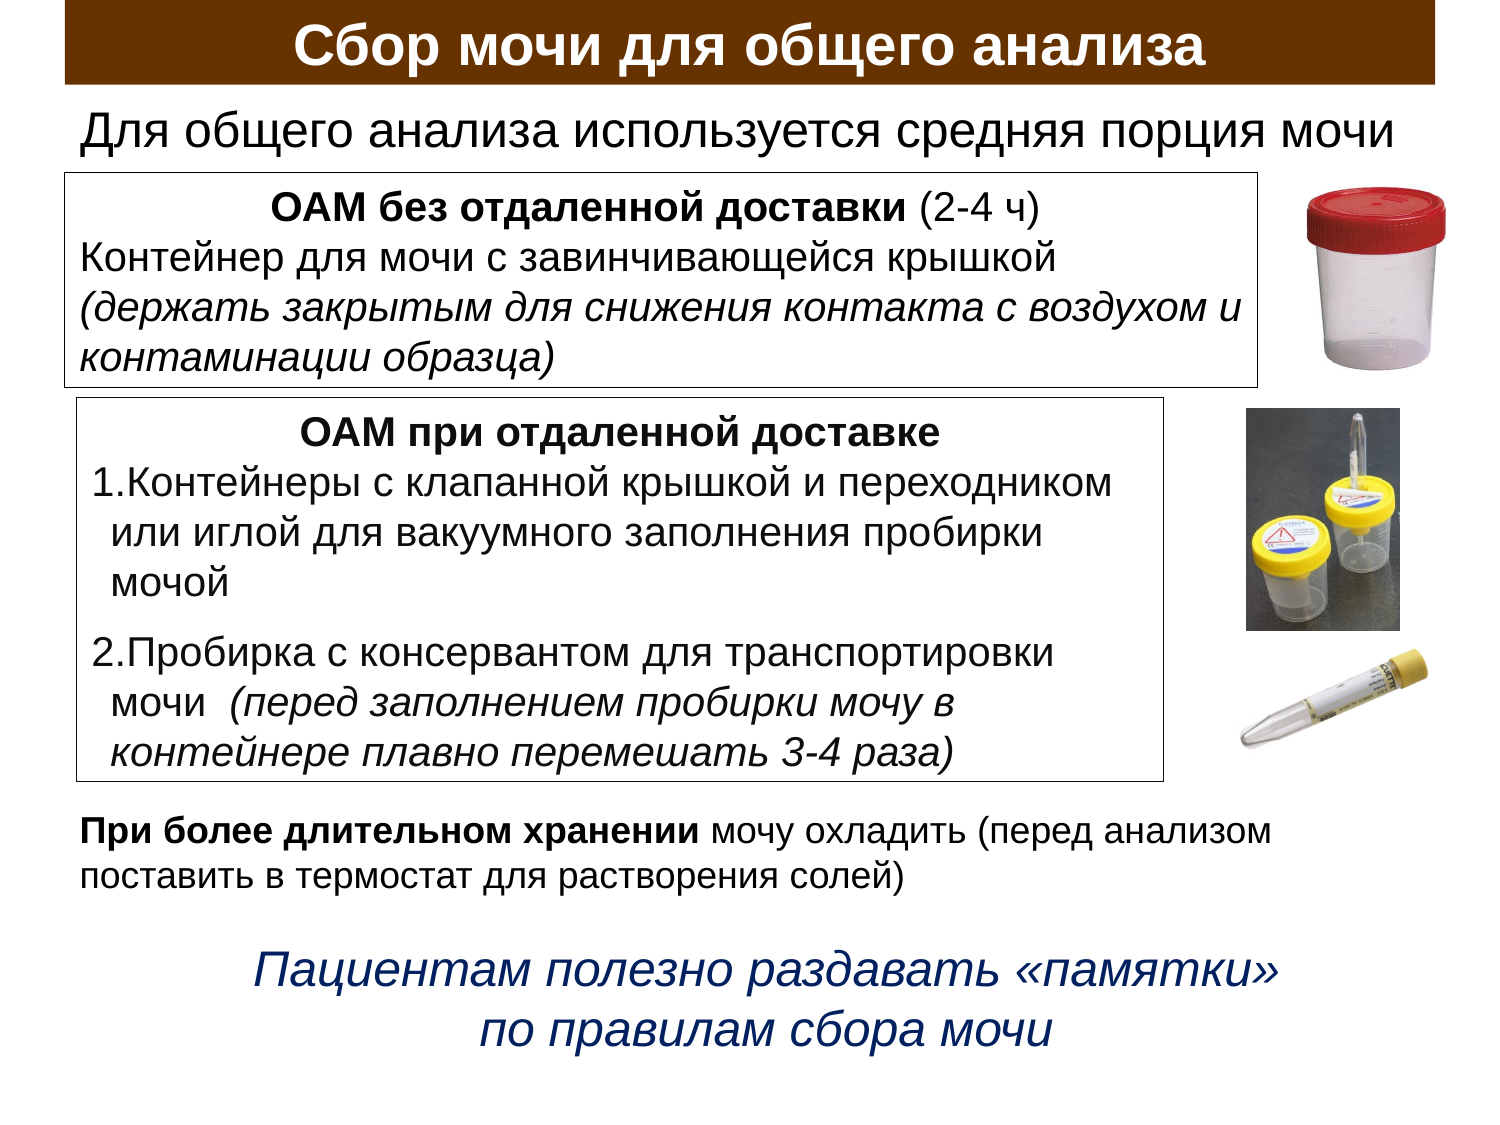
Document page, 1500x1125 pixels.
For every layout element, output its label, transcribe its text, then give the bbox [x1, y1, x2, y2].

text_box ОАМ при отдаленной доставке Контейнеры с клапанной крышкой и переходником или иглой для вакуумного заполнения пробирки мочой Пробирка с консервантом для транспортировки мочи (перед заполнением пробирки мочу в контейнере плавно перемешать 3-4 раза) [76, 397, 1164, 782]
picture [1304, 184, 1448, 371]
text_box Пациентам полезно раздавать «памятки» по правилам сбора мочи [88, 928, 1459, 1064]
text_box Сбор мочи для общего анализа [64, 0, 1436, 85]
text_box При более длительном хранении мочу охладить (перед анализом поставить в термостат для растворения солей) [64, 798, 1459, 904]
text_box Для общего анализа используется средняя порция мочи [53, 90, 1424, 165]
text_box ОАМ без отдаленной доставки (2-4 ч) Контейнер для мочи с завинчивающейся крышкой (держать закрытым для снижения контакта с воздухом и контаминации образца) [64, 172, 1258, 388]
picture [1232, 646, 1434, 756]
picture [1245, 408, 1400, 631]
